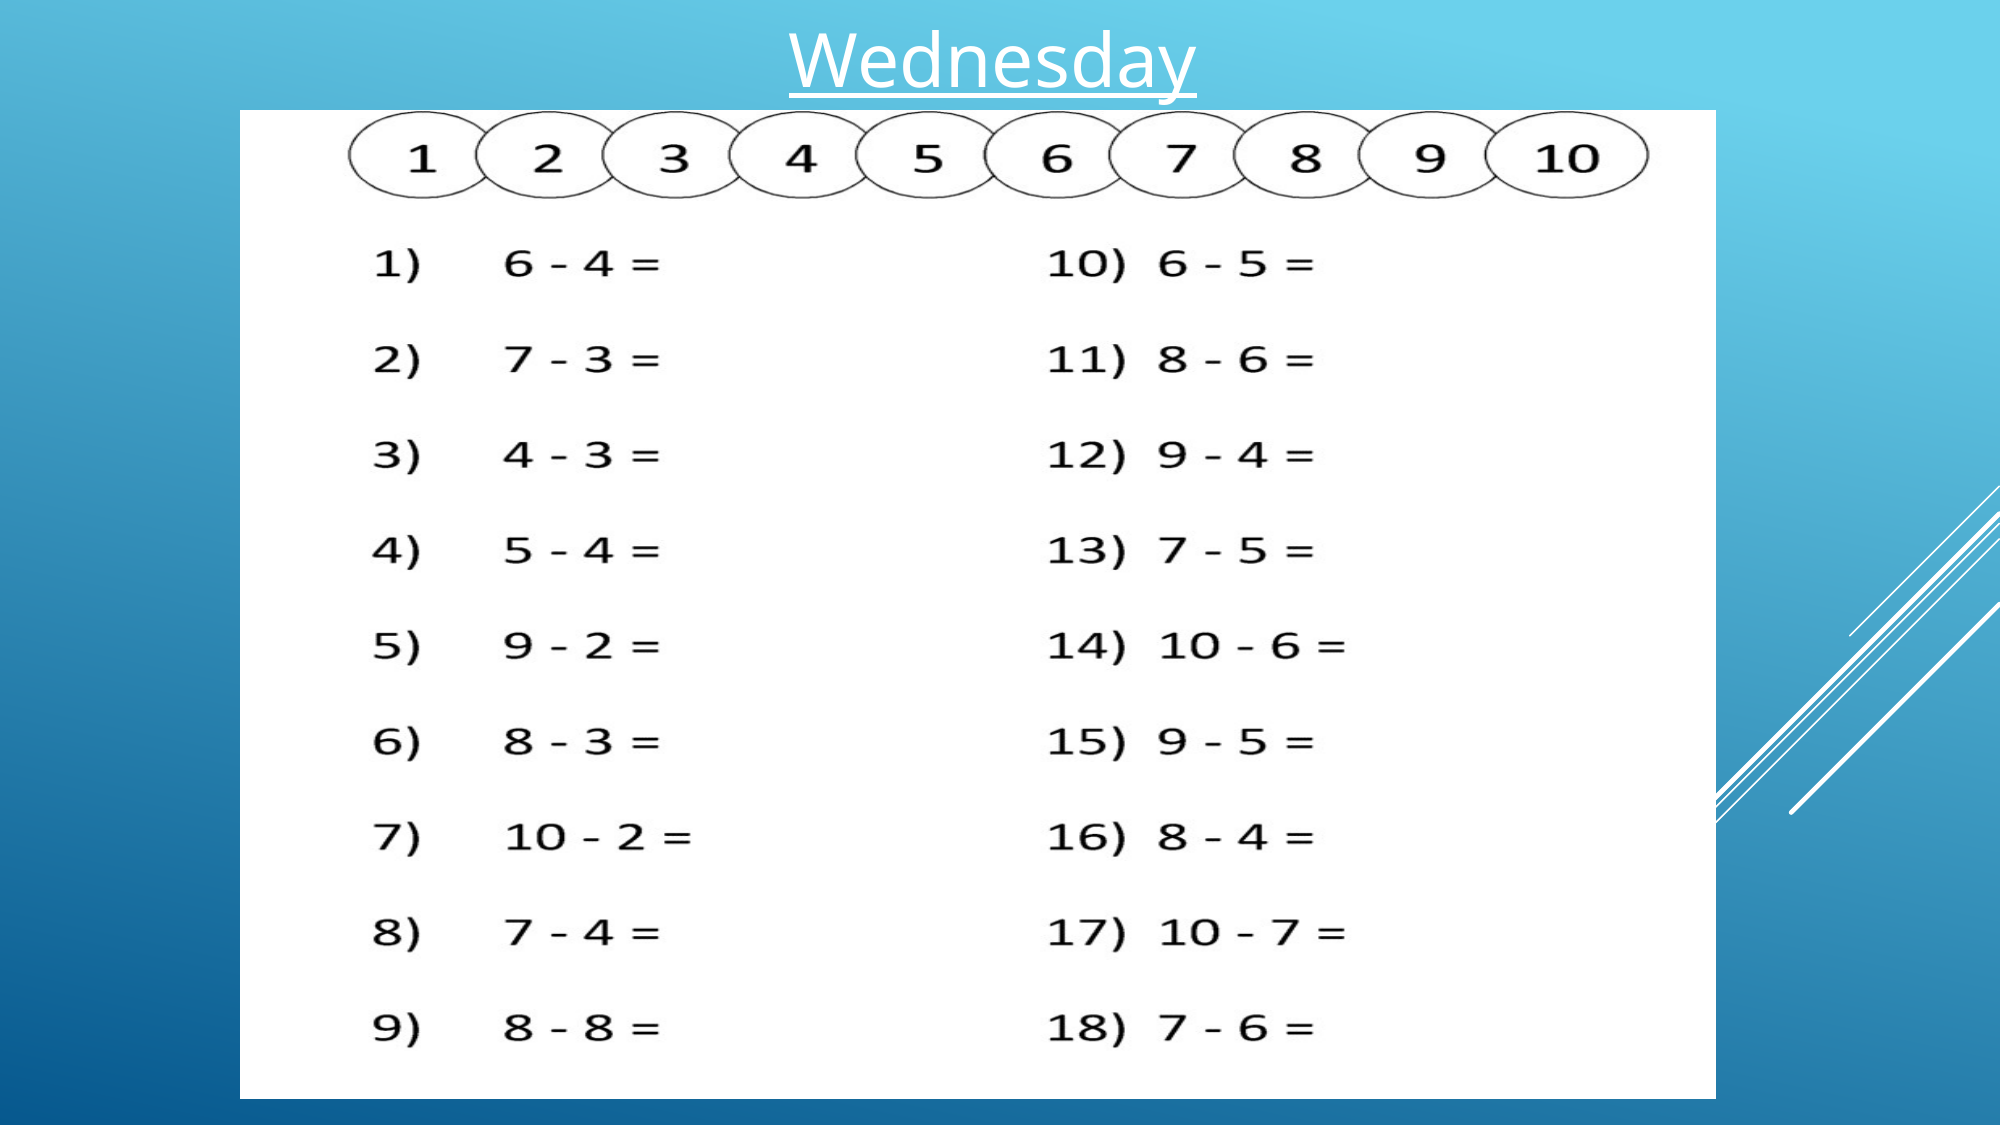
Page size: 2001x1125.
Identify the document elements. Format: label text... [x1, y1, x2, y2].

picture [240, 110, 1716, 1099]
text_box Wednesday [713, 4, 1272, 110]
